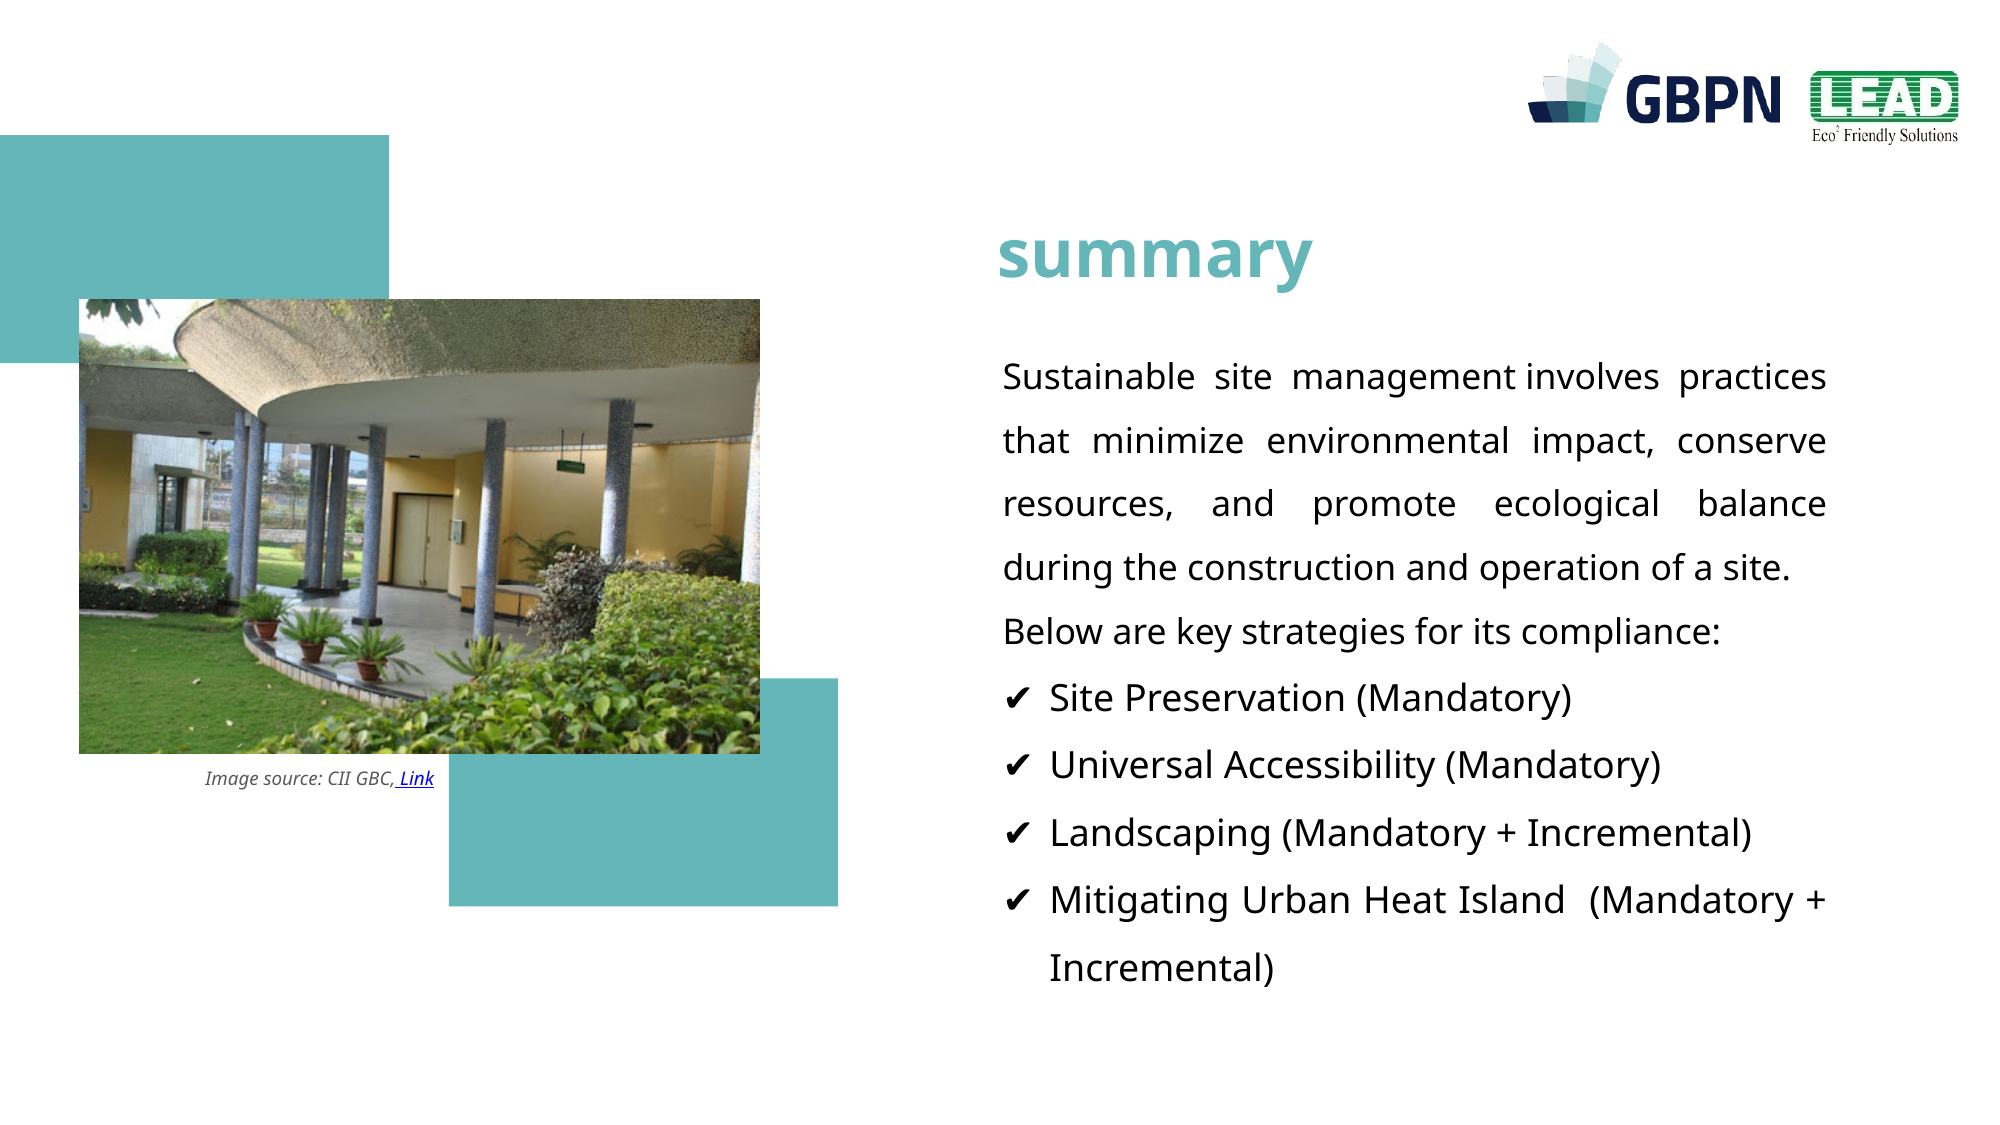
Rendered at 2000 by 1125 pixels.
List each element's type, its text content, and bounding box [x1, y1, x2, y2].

text_box [0, 135, 389, 364]
text_box Sustainable site management involves practices that minimize environmental impact, conserve resources, and promote ecological balance during the construction and operation of a site. Below are key strategies for its compliance: Site Preservation (Mandatory) Universal Accessibility (Mandatory) Landscaping (Mandatory + Incremental) Mitigating Urban Heat Island (Mandatory + Incremental) [995, 325, 1836, 997]
picture [1524, 40, 1783, 124]
text_box [448, 678, 838, 907]
picture [1807, 71, 1959, 145]
text_box summary [937, 203, 1375, 298]
picture [79, 298, 760, 754]
text_box Image source: CII GBC, Link [115, 762, 449, 805]
